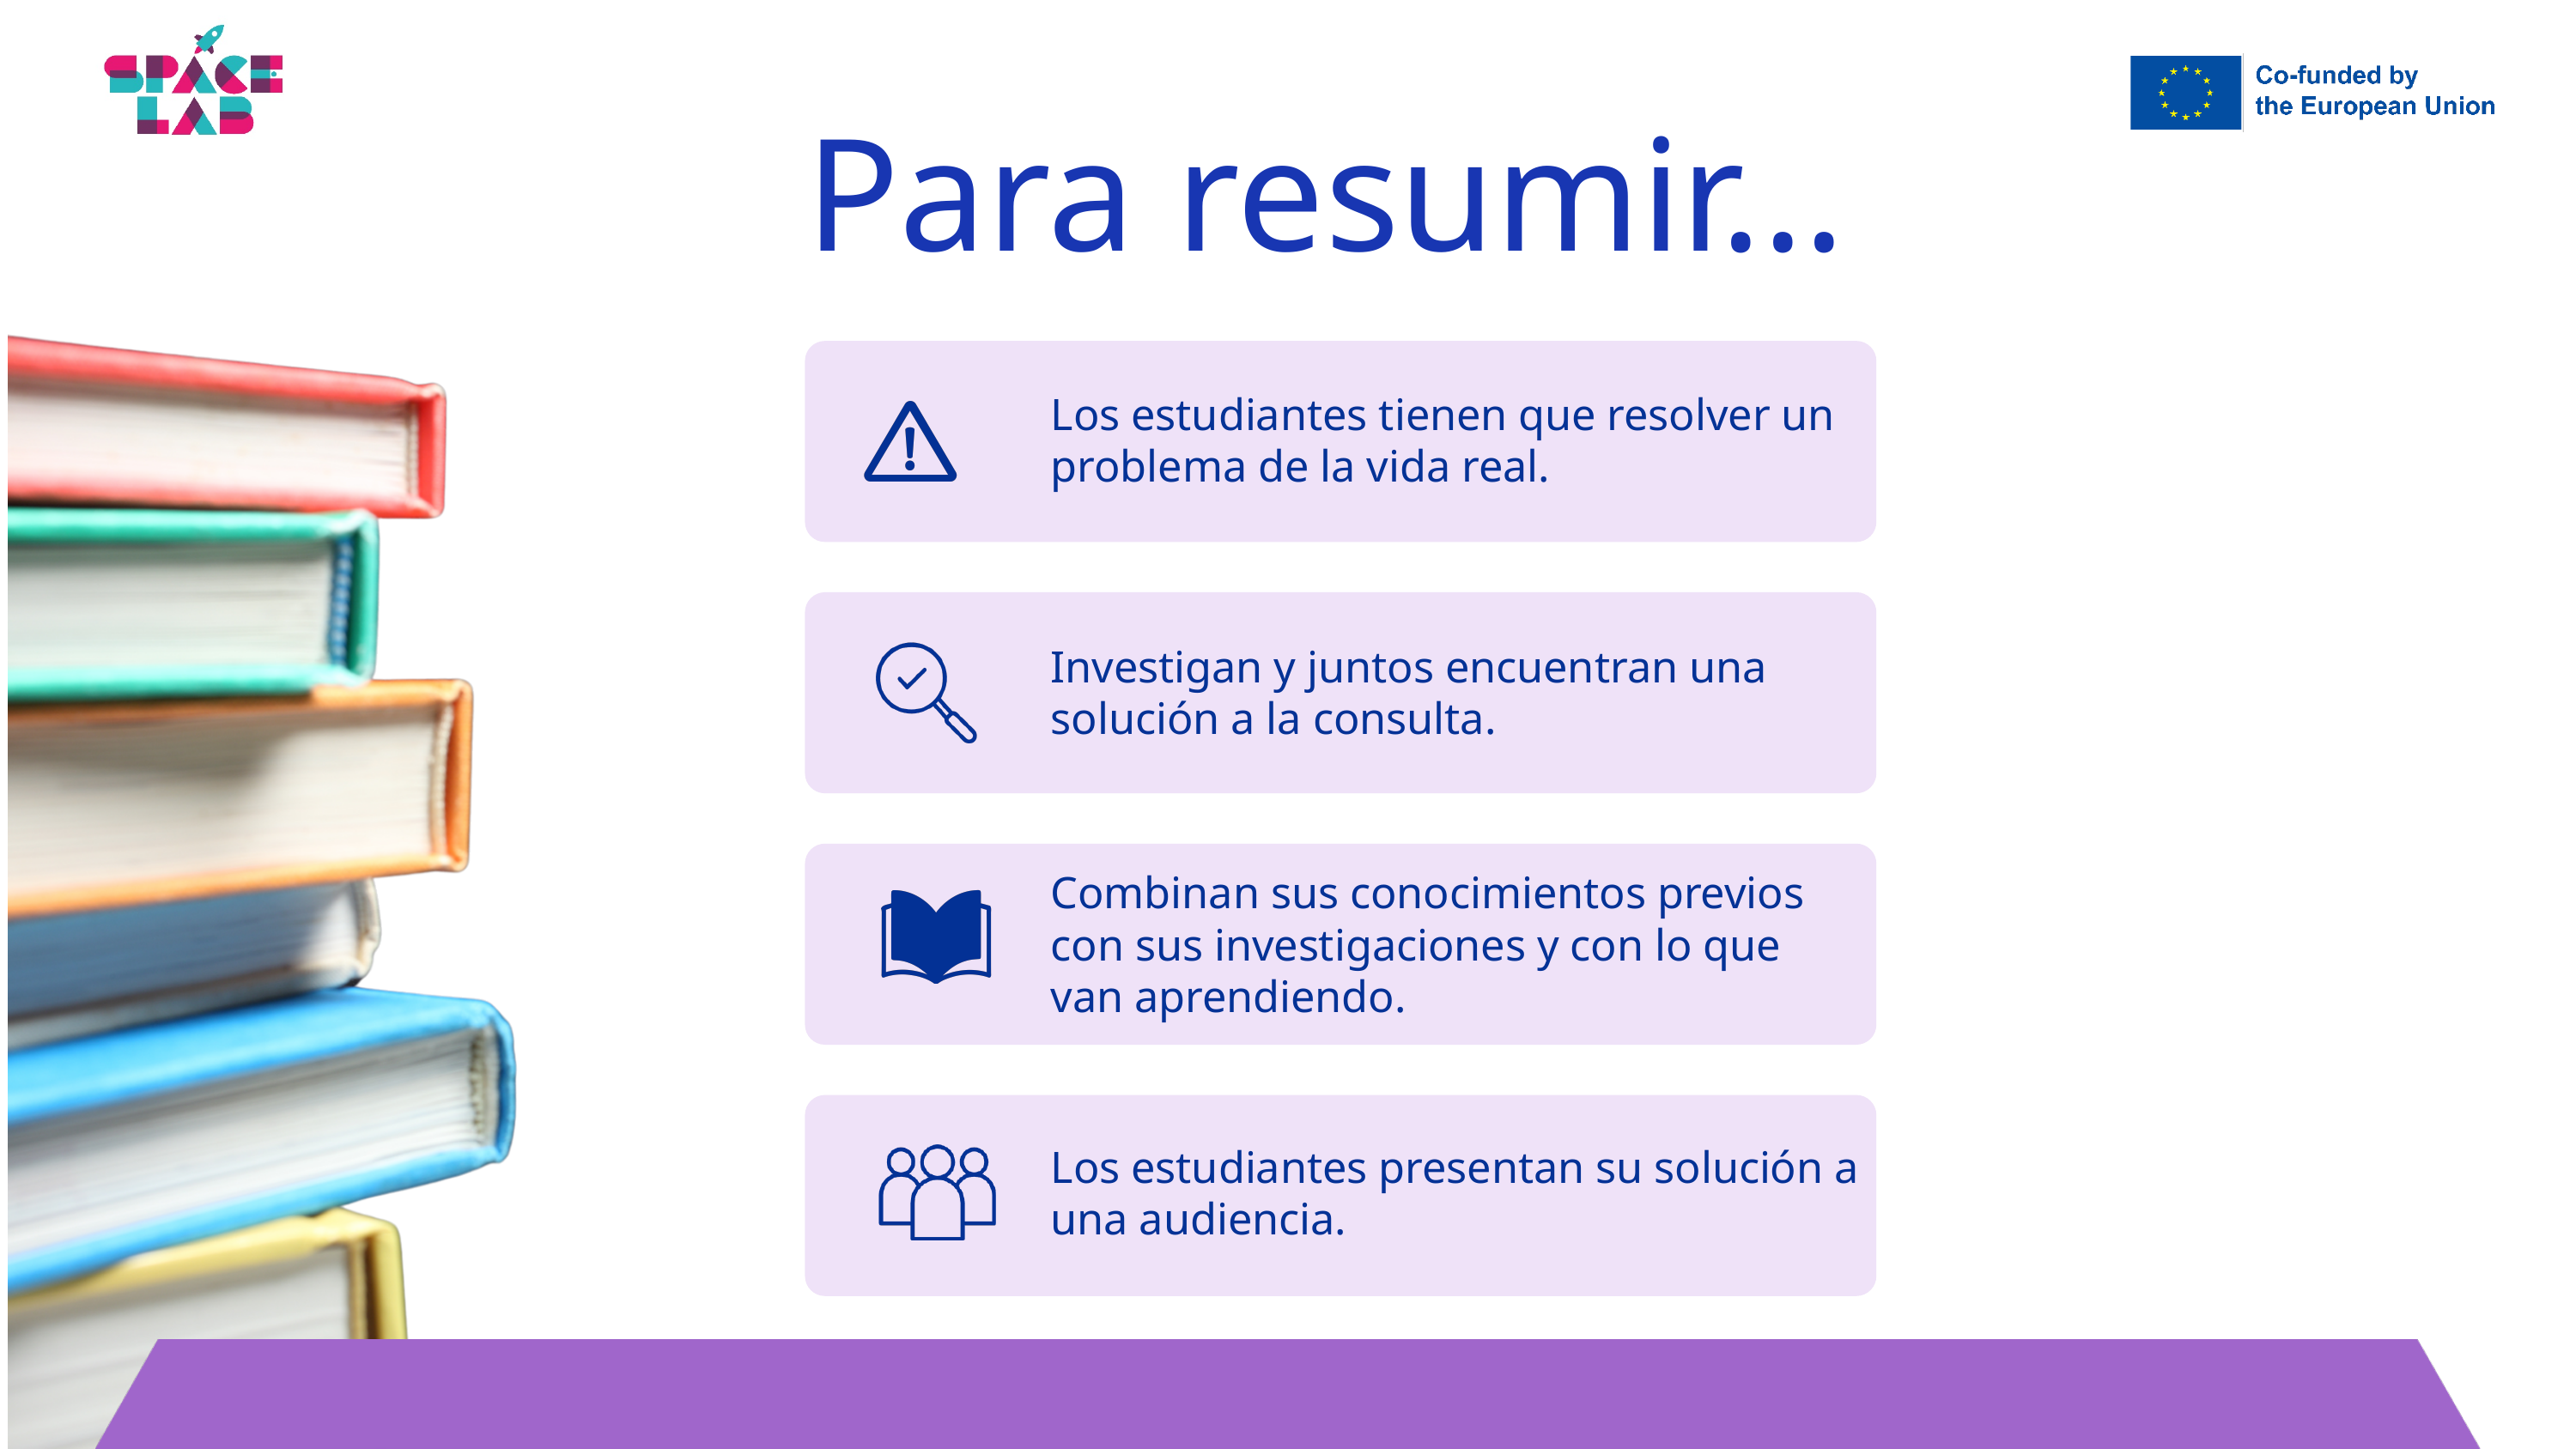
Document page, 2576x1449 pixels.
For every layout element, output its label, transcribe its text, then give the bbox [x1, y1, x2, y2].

picture [878, 1143, 996, 1240]
picture [2124, 50, 2523, 135]
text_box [805, 340, 1877, 543]
picture [8, 289, 2481, 1449]
picture [872, 639, 977, 743]
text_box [805, 843, 1877, 1046]
picture [864, 401, 958, 482]
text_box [805, 591, 1877, 794]
picture [881, 889, 993, 984]
picture [95, 15, 290, 142]
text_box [805, 1094, 1877, 1297]
text_box Para resumir... [805, 64, 2028, 282]
